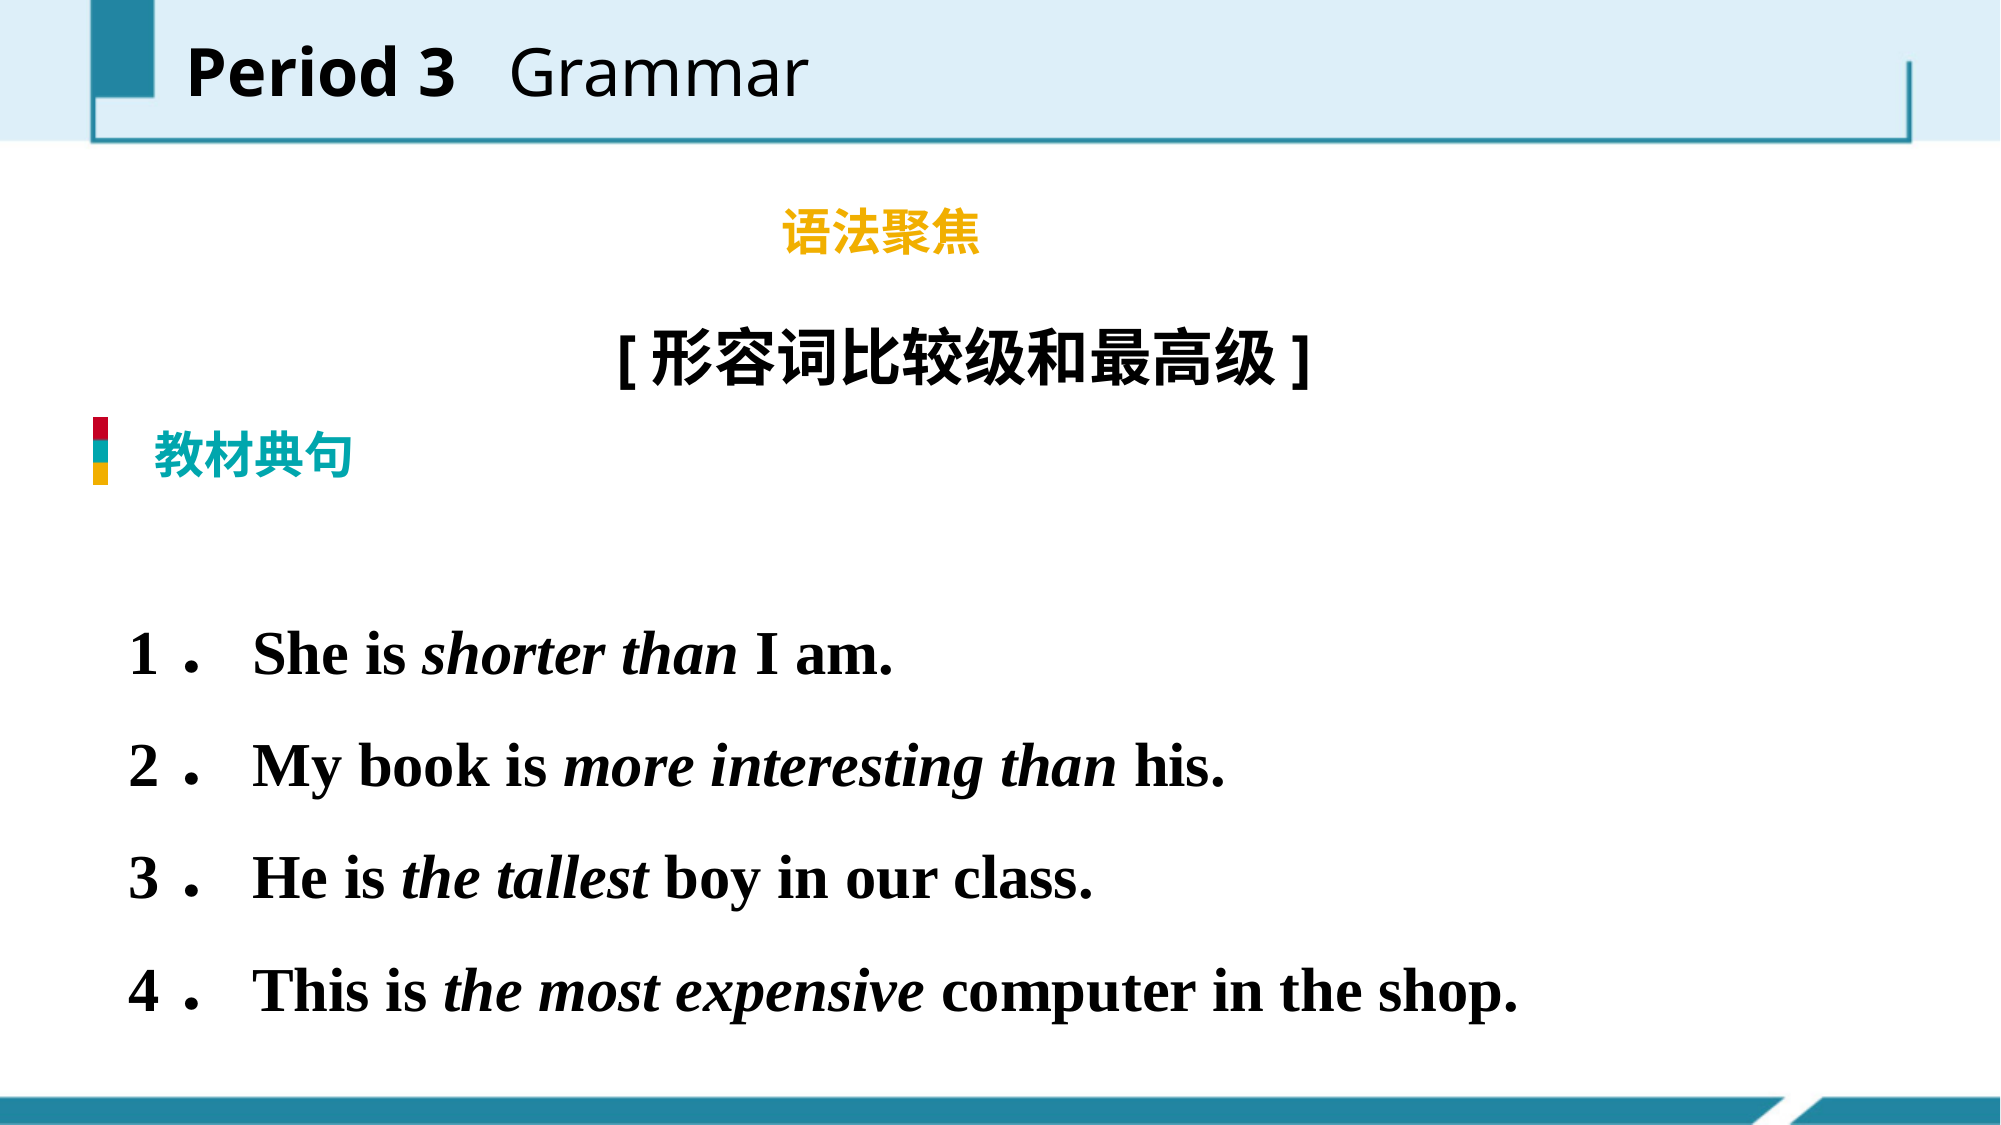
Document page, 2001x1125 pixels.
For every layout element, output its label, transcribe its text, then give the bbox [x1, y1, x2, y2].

text_box Period 3 Grammar [170, 22, 826, 117]
picture [0, 0, 2001, 1125]
text_box 1．She is shorter than I am. 2．My book is more interesting than his. 3．He is the tallest boy in our class. 4．This is the most expensive computer in the shop. [113, 566, 1828, 1125]
text_box 教材典句 [139, 416, 370, 492]
text_box 语法聚焦 [766, 193, 997, 268]
text_box [形容词比较级和最高级] [601, 310, 1328, 400]
